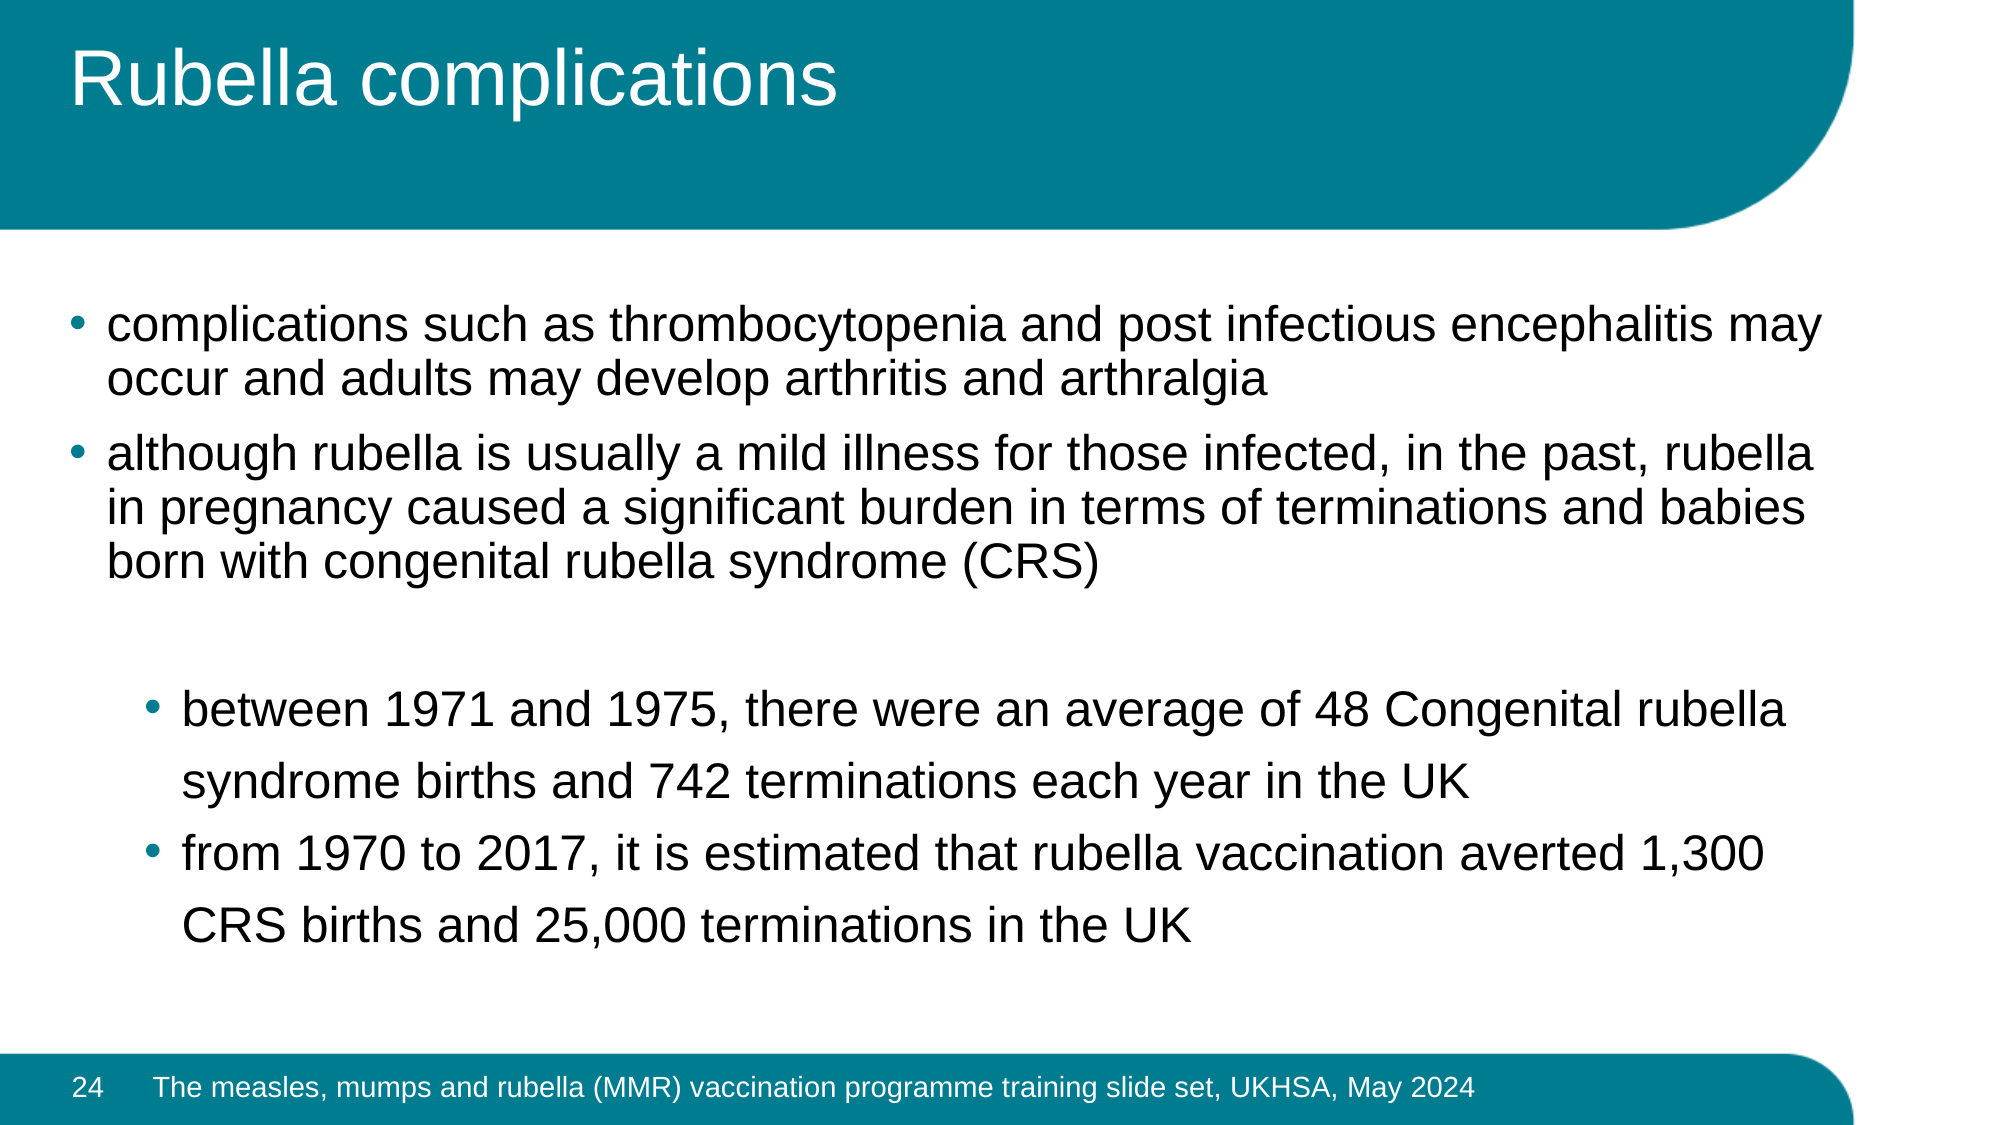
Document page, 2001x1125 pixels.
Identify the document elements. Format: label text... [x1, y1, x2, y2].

footer The measles, mumps and rubella (MMR) vaccination programme training slide set, UKHSA, May 2024 [137, 1056, 1780, 1116]
title Rubella complications [54, 29, 1780, 189]
slide_number 24 [21, 1056, 120, 1117]
list complications such as thrombocytopenia and post infectious encephalitis may occur and adults may develop arthritis and arthralgia although rubella is usually a mild illness for those infected, in the past, rubella in pregnancy caused a significant burden in terms of terminations and babies born with congenital rubella syndrome (CRS) between 1971 and 1975, there were an average of 48 Congenital rubella syndrome births and 742 terminations each year in the UK from 1970 to 2017, it is estimated that rubella vaccination averted 1,300 CRS births and 25,000 terminations in the UK [54, 291, 1879, 1005]
